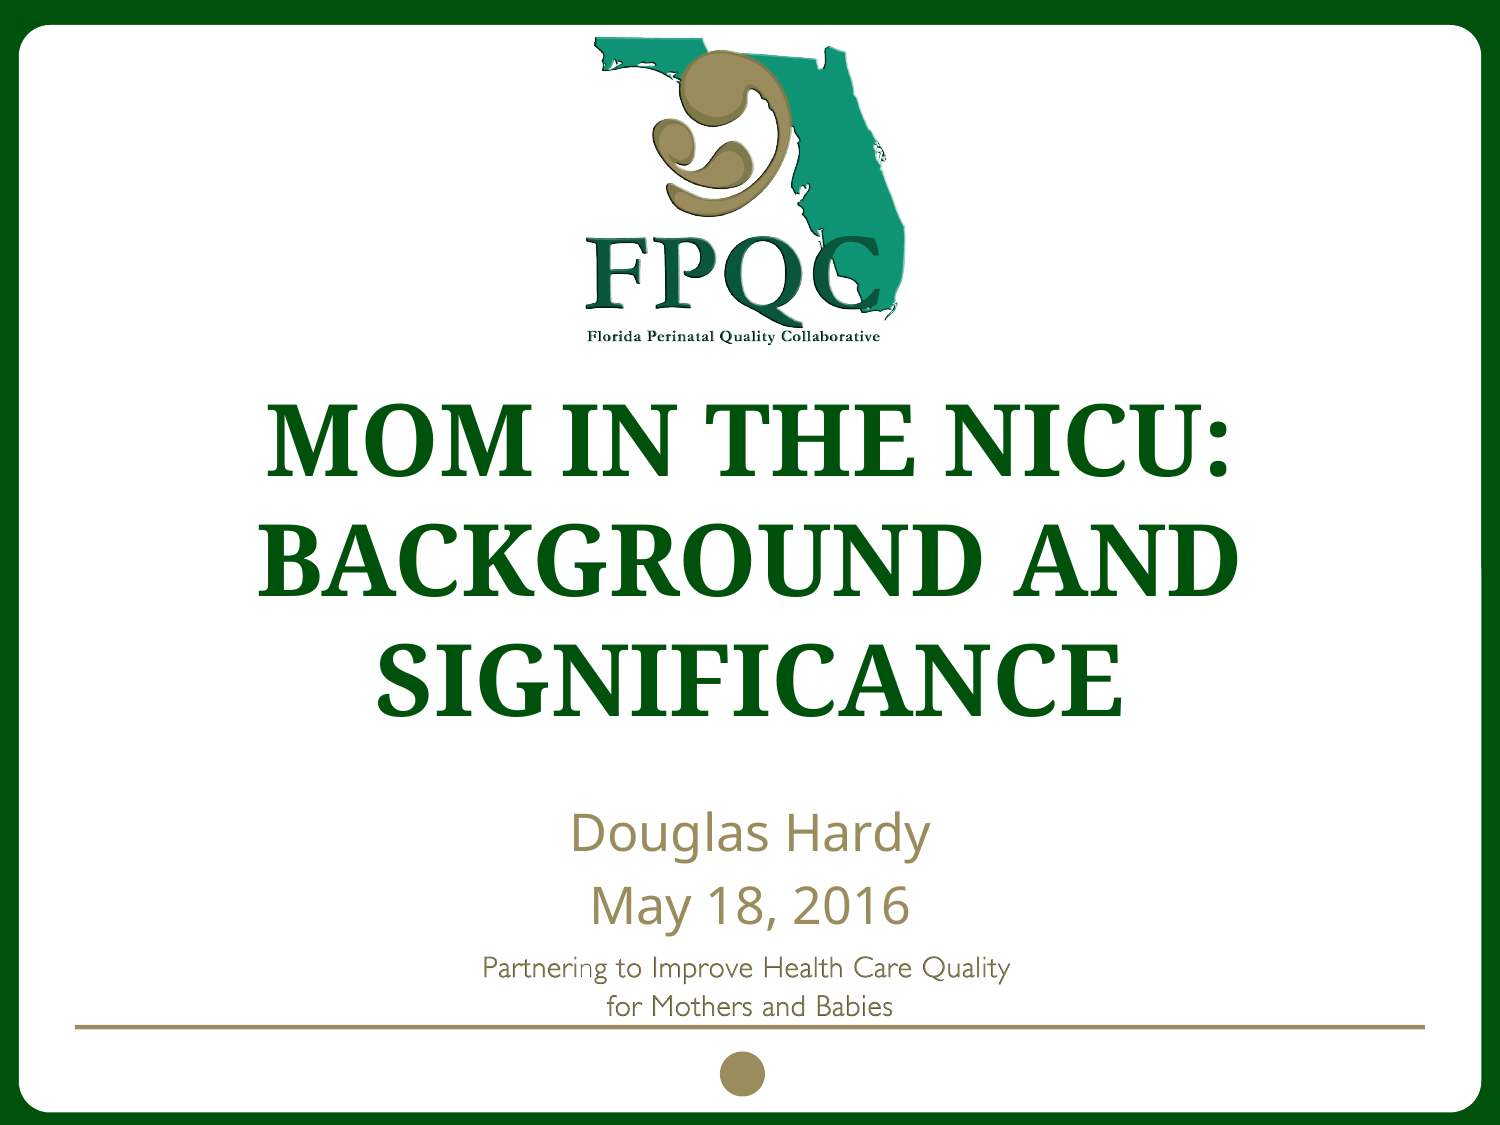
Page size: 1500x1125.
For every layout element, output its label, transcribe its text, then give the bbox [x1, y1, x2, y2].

picture [582, 37, 918, 350]
picture [480, 950, 1020, 1025]
subtitle Douglas Hardy May 18, 2016 [295, 791, 1205, 942]
title MOM in the NICU: Background and Significance [57, 456, 1443, 656]
